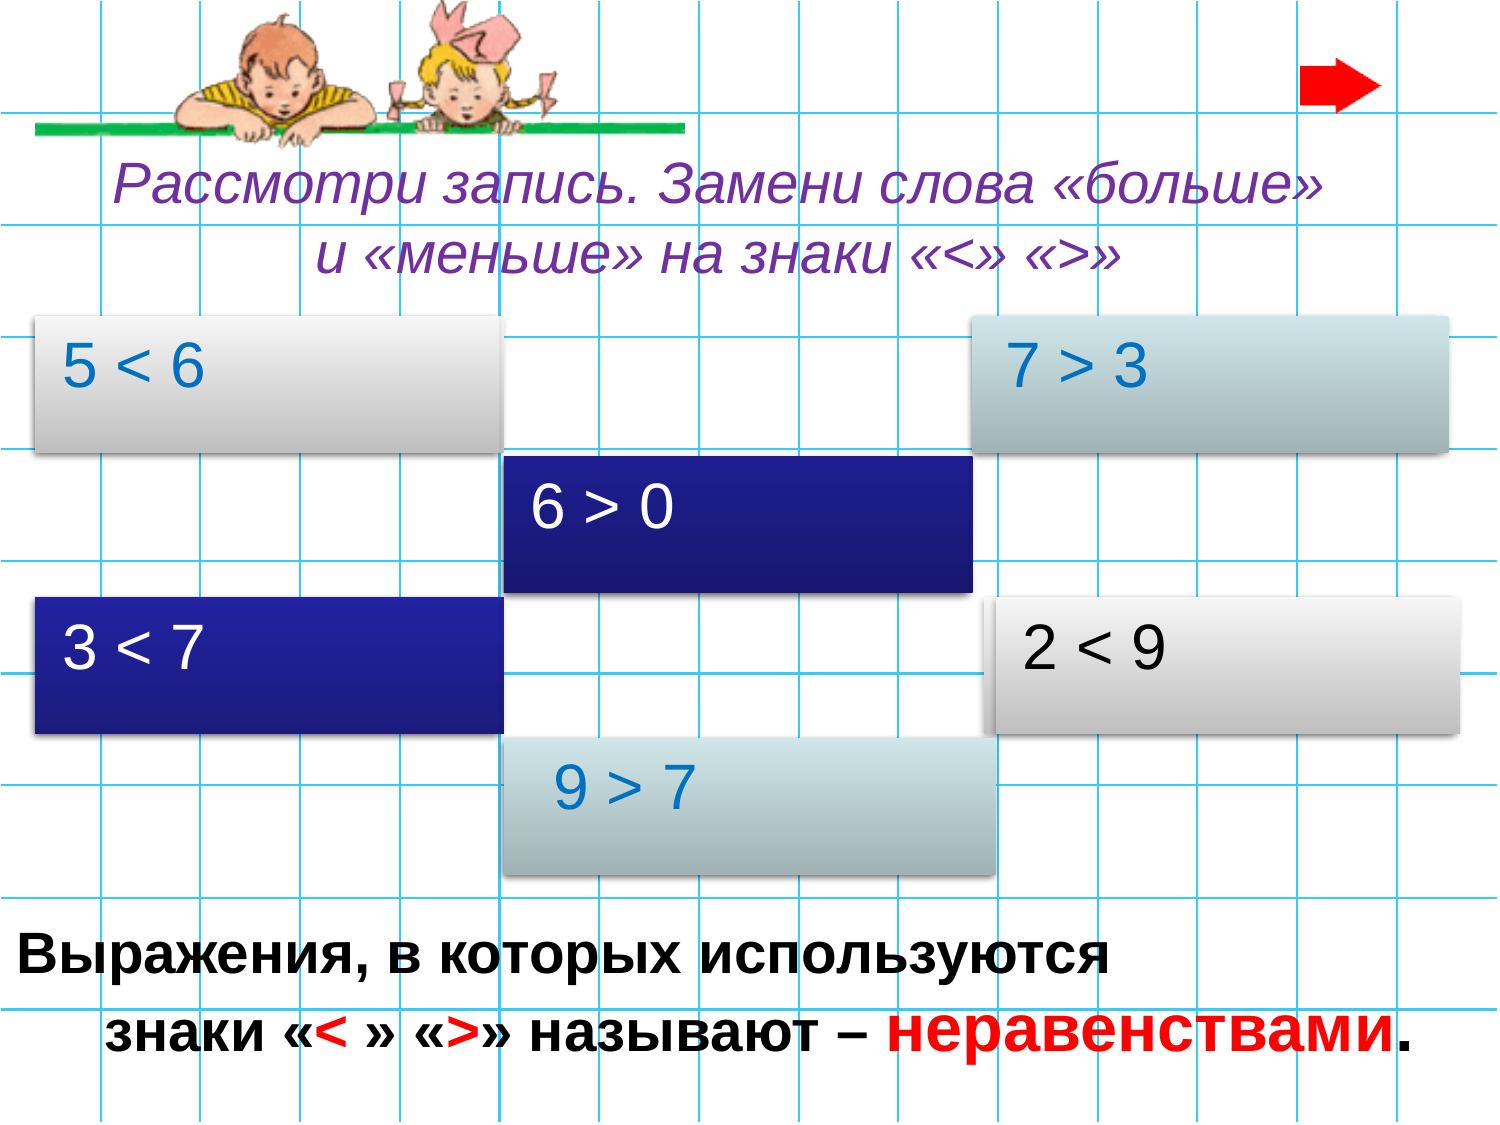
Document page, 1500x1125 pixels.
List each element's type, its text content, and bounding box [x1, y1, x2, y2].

list 5 меньше 6 [500, 316, 505, 453]
text_box Рассмотри запись. Замени слова «больше» и «меньше» на знаки «<» «>» [81, 246, 1357, 305]
title Выражения, в которых используются знаки «< » «>» называют – неравенствами. [0, 948, 1454, 1032]
text_box 9 > 7 [503, 738, 996, 875]
text_box 5 < 6 [35, 316, 500, 453]
text_box 3 < 7 [35, 597, 500, 734]
text_box 2 меньше 9 [984, 597, 994, 734]
picture [34, 0, 685, 157]
text_box 7 > 3 [972, 316, 1449, 453]
picture [1300, 58, 1393, 114]
text_box 2 < 9 [996, 597, 1461, 734]
text_box 6 > 0 [503, 456, 968, 593]
